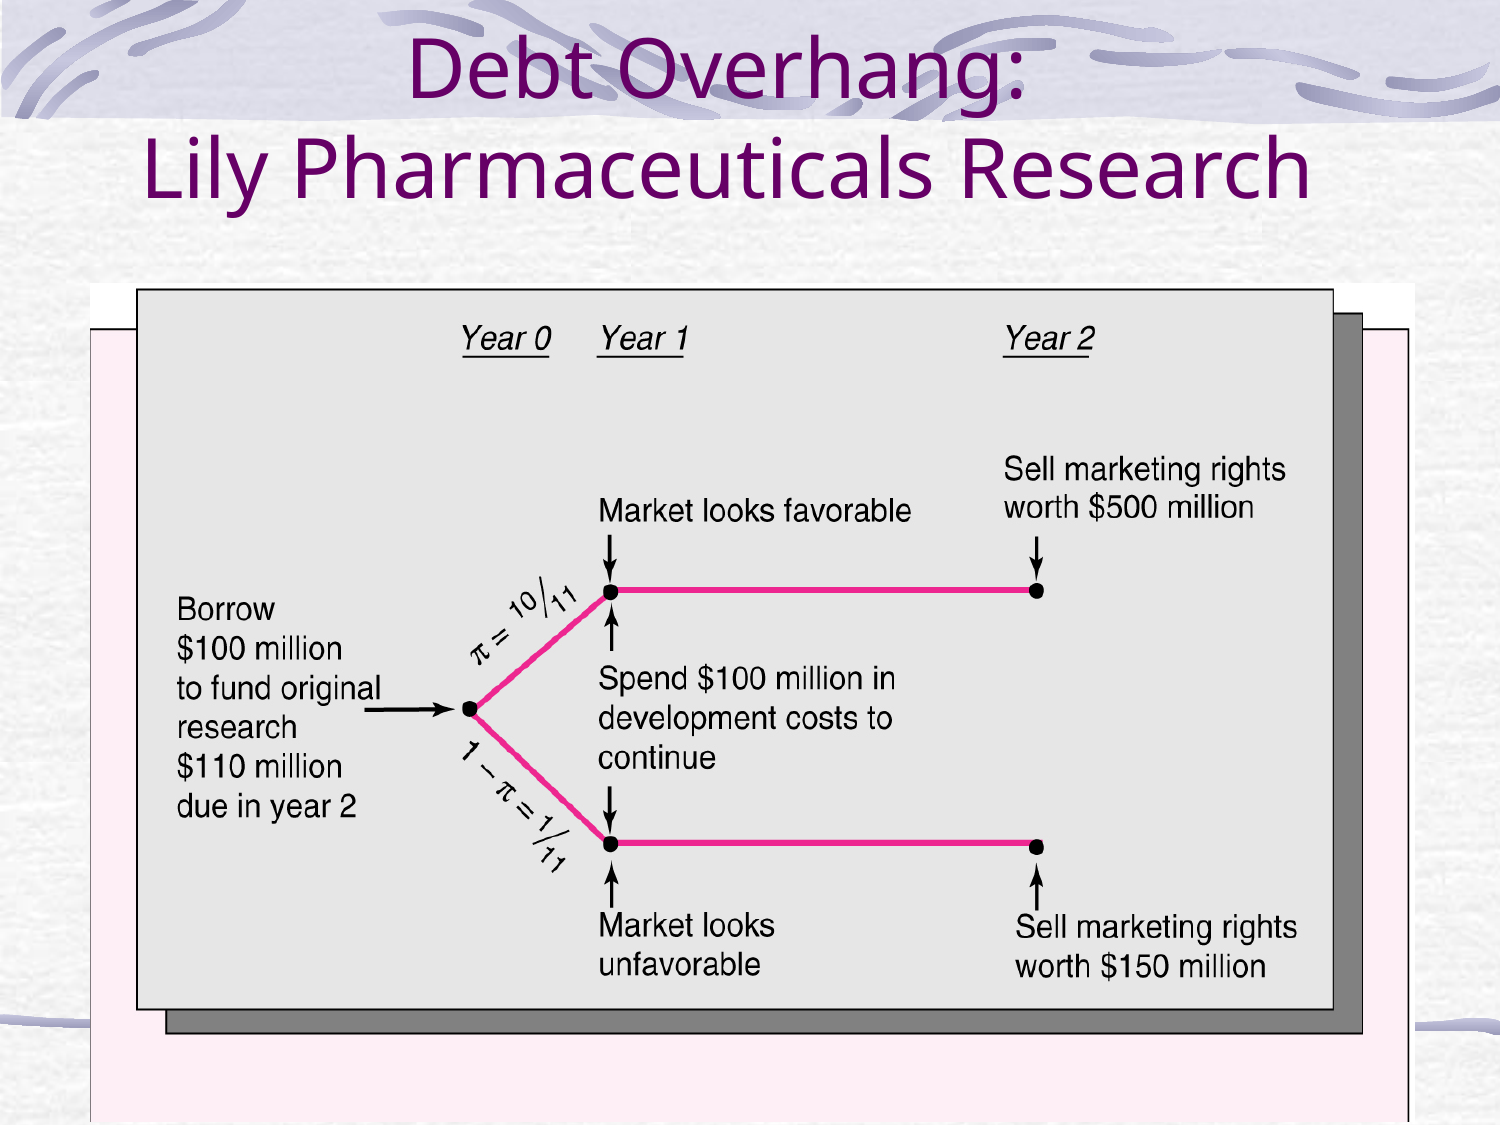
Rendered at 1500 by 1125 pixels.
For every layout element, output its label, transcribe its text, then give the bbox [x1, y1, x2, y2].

picture [0, 0, 1500, 1125]
text_box Debt Overhang: Lily Pharmaceuticals Research [89, 7, 1365, 132]
